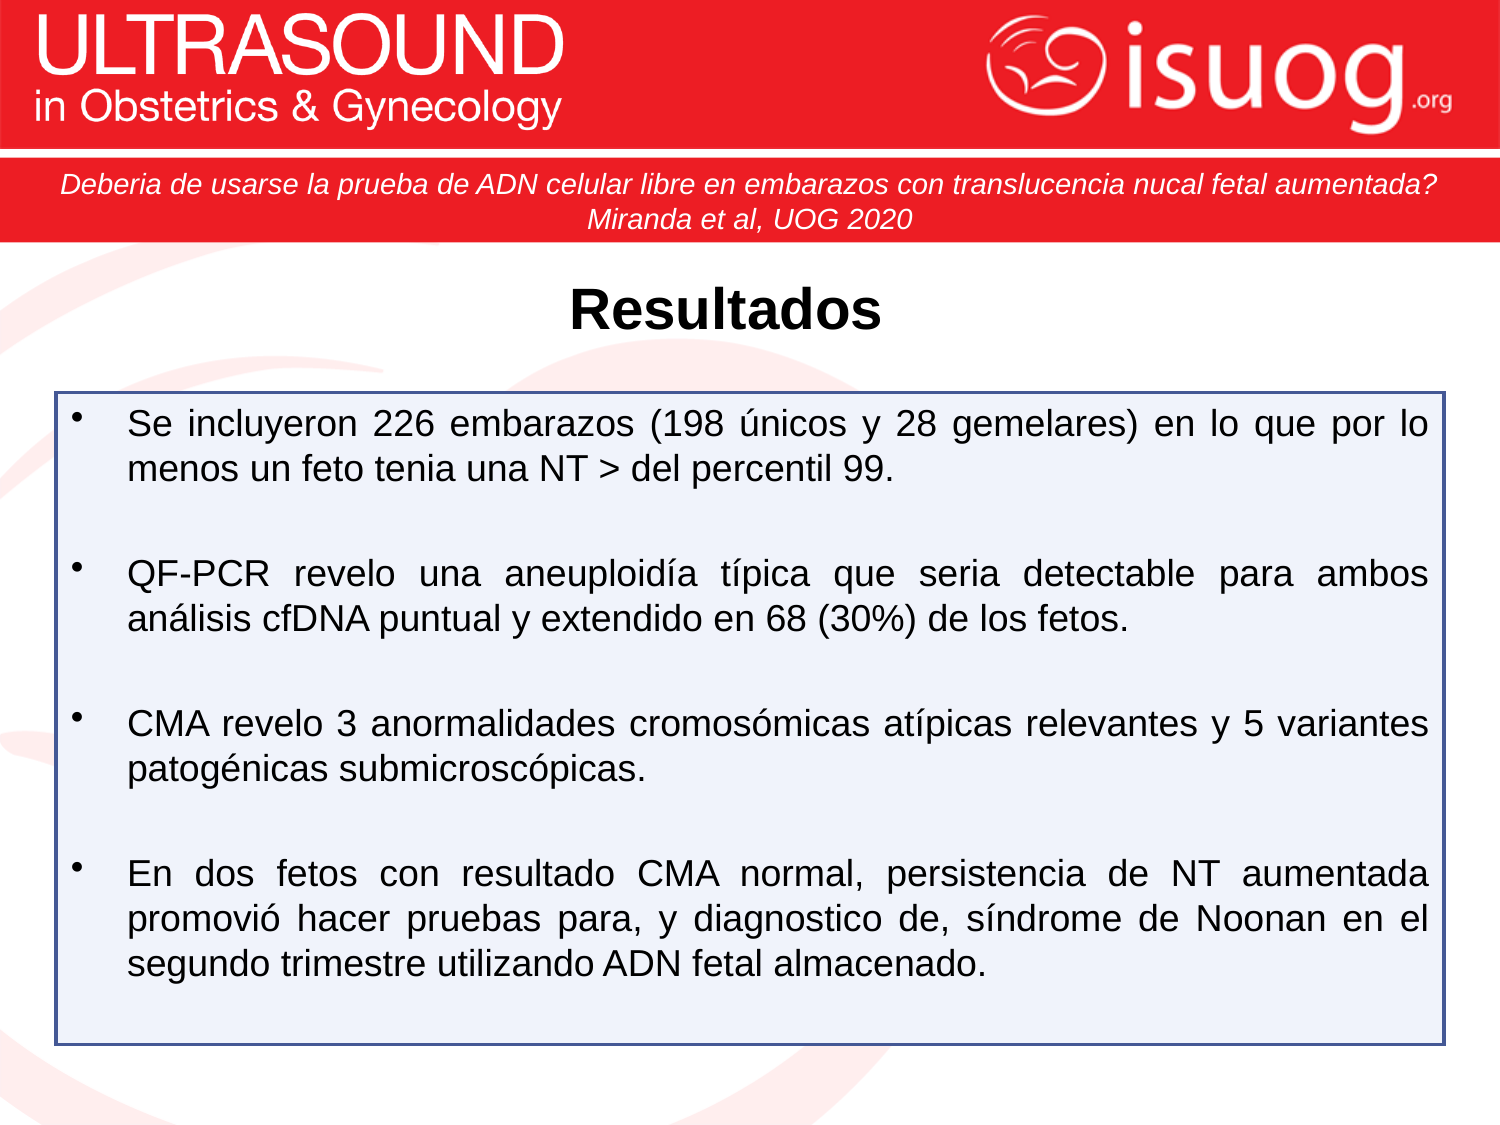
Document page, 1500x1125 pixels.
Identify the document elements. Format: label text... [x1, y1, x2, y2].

text_box Se incluyeron 226 embarazos (198 únicos y 28 gemelares) en lo que por lo menos un feto tenia una NT > del percentil 99. QF-PCR revelo una aneuploidía típica que seria detectable para ambos análisis cfDNA puntual y extendido en 68 (30%) de los fetos. CMA revelo 3 anormalidades cromosómicas atípicas relevantes y 5 variantes patogénicas submicroscópicas. En dos fetos con resultado CMA normal, persistencia de NT aumentada promovió hacer pruebas para, y diagnostico de, síndrome de Noonan en el segundo trimestre utilizando ADN fetal almacenado. [56, 392, 1444, 1045]
picture [0, 243, 1500, 1125]
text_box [0, 0, 1500, 150]
text_box Resultados [253, 264, 1199, 349]
picture [0, 150, 1500, 157]
text_box Deberia de usarse la prueba de ADN celular libre en embarazos con translucencia nucal fetal aumentada? Miranda et al, UOG 2020 [0, 157, 1500, 243]
